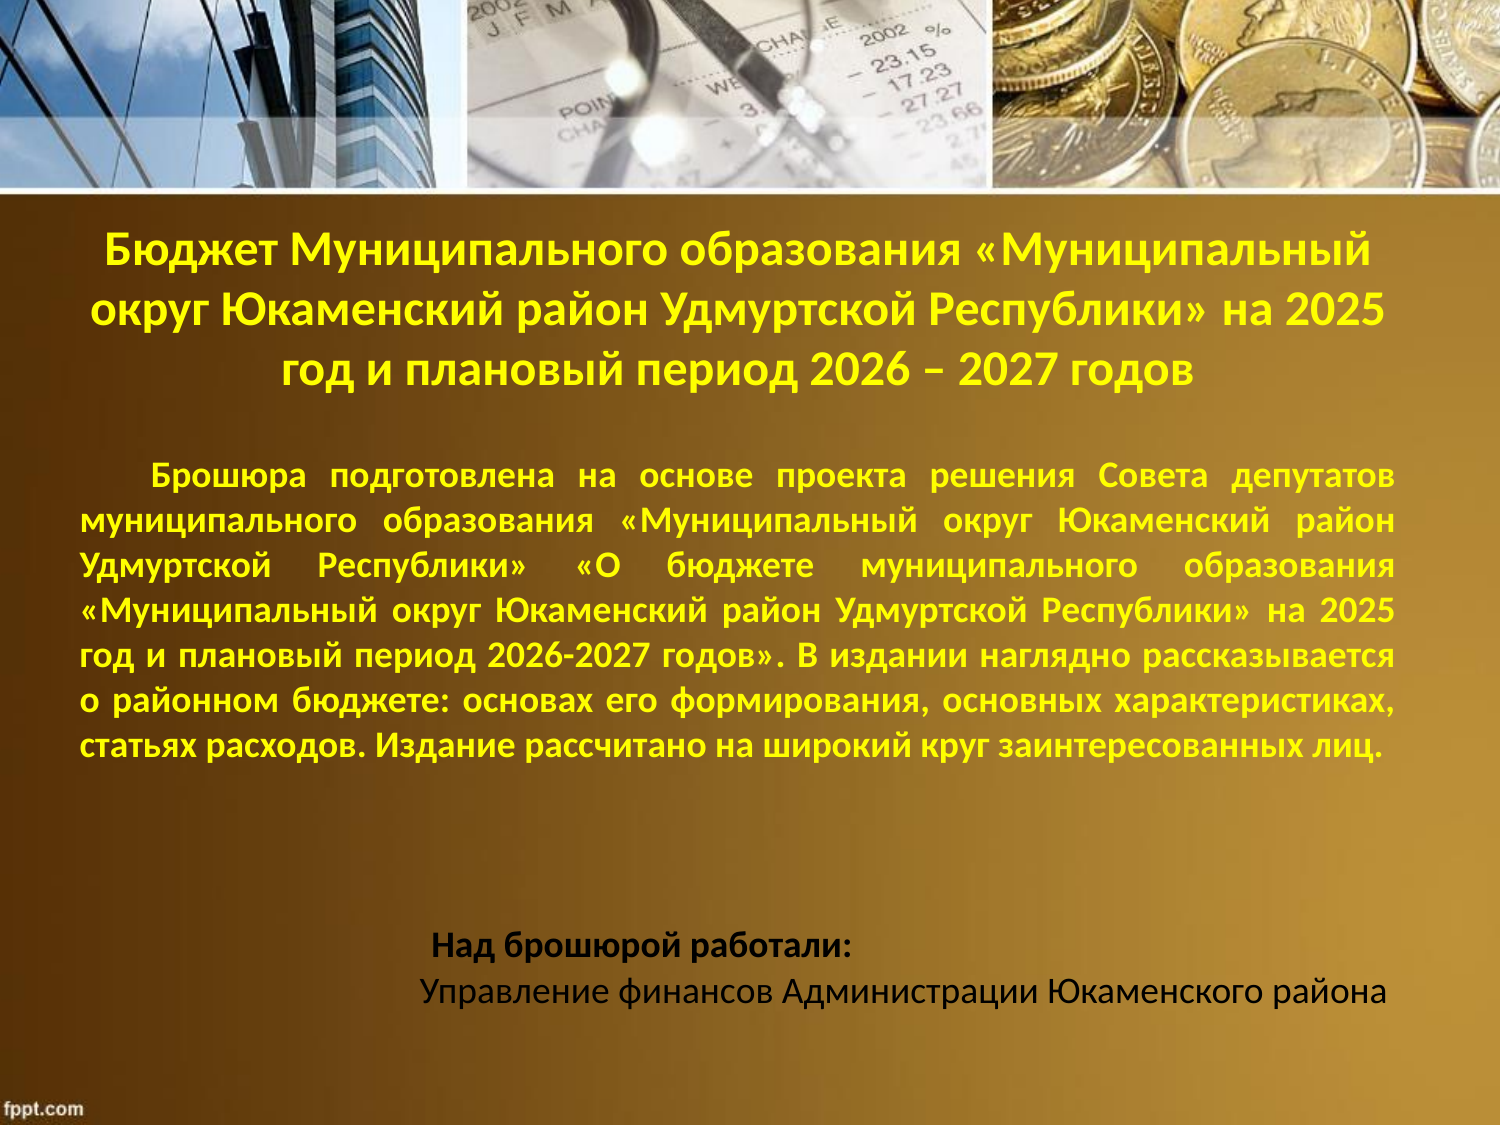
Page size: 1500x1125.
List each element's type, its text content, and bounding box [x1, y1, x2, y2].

picture [0, 0, 1500, 1125]
text_box Бюджет Муниципального образования «Муниципальный округ Юкаменский район Удмуртской Республики» на 2025 год и плановый период 2026 – 2027 годов Брошюра подготовлена на основе проекта решения Совета депутатов муниципального образования «Муниципальный округ Юкаменский район Удмуртской Республики» «О бюджете муниципального образования «Муниципальный округ Юкаменский район Удмуртской Республики» на 2025 год и плановый период 2026-2027 годов». В издании наглядно рассказывается о районном бюджете: основах его формирования, основных характеристиках, статьях расходов. Издание рассчитано на широкий круг заинтересованных лиц. Над брошюрой работали: Управление финансов Администрации Юкаменского района [64, 208, 1412, 1018]
